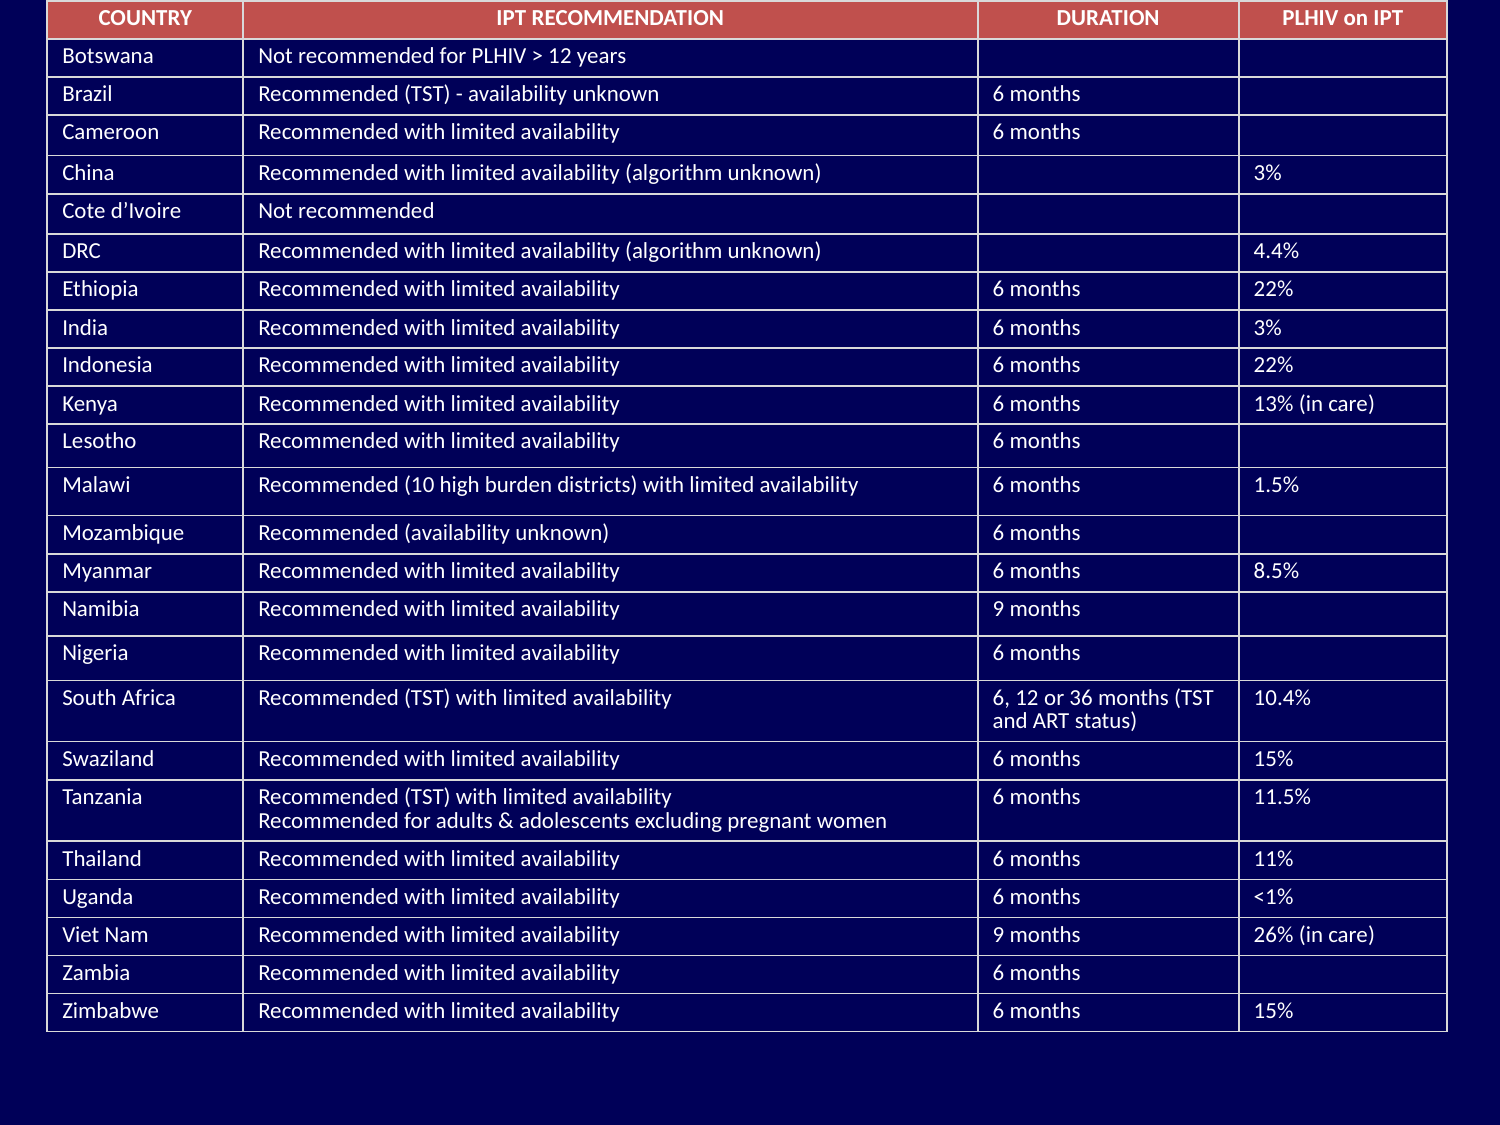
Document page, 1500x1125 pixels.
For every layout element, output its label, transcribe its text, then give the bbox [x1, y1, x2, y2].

table_cell [1240, 956, 1446, 993]
table_cell [1240, 593, 1446, 635]
table_cell Recommended with limited availability [244, 349, 977, 385]
table_cell Recommended (availability unknown) [244, 516, 977, 553]
table_cell 6 months [979, 311, 1238, 347]
table_cell Recommended with limited availability [244, 637, 977, 680]
table_cell Recommended with limited availability [244, 387, 977, 423]
table_cell Recommended with limited availability [244, 994, 977, 1031]
table_cell 6 months [979, 842, 1238, 879]
table_cell 1.5% [1240, 468, 1446, 515]
table_cell 4.4% [1240, 235, 1446, 271]
table_cell 3% [1240, 311, 1446, 347]
table_cell Malawi [48, 468, 242, 515]
table_cell Recommended with limited availability [244, 742, 977, 779]
table_cell Recommended with limited availability [244, 918, 977, 955]
table_cell Brazil [48, 78, 242, 114]
table_cell Zambia [48, 956, 242, 993]
table_cell <1% [1240, 880, 1446, 917]
table_cell 6 months [979, 349, 1238, 385]
table_cell [1240, 116, 1446, 155]
table_cell 26% (in care) [1240, 918, 1446, 955]
table_cell 6 months [979, 781, 1238, 840]
table_cell 6 months [979, 387, 1238, 423]
table_cell 9 months [979, 918, 1238, 955]
table_cell Ethiopia [48, 273, 242, 309]
table_cell Recommended with limited availability [244, 593, 977, 635]
table_cell 22% [1240, 349, 1446, 385]
table_cell Lesotho [48, 425, 242, 467]
table_cell Kenya [48, 387, 242, 423]
table_cell 6 months [979, 555, 1238, 591]
table_cell Uganda [48, 880, 242, 917]
table_cell 6 months [979, 637, 1238, 680]
table_cell Recommended (TST) - availability unknown [244, 78, 977, 114]
table_cell 11% [1240, 842, 1446, 879]
table_header PLHIV on IPT [1240, 2, 1446, 38]
table_cell 6 months [979, 78, 1238, 114]
table_cell 3% [1240, 156, 1446, 193]
table_cell Recommended with limited availability [244, 956, 977, 993]
table_cell 6, 12 or 36 months (TST and ART status) [979, 681, 1238, 741]
table_cell India [48, 311, 242, 347]
table_cell Recommended with limited availability [244, 273, 977, 309]
table_cell [1240, 516, 1446, 553]
table_cell Recommended with limited availability [244, 555, 977, 591]
table_cell Myanmar [48, 555, 242, 591]
table_cell Recommended with limited availability [244, 116, 977, 155]
table_cell 6 months [979, 116, 1238, 155]
table_cell 15% [1240, 994, 1446, 1031]
table_cell 6 months [979, 273, 1238, 309]
table_cell [1240, 637, 1446, 680]
table_cell Recommended (10 high burden districts) with limited availability [244, 468, 977, 515]
table_cell 9 months [979, 593, 1238, 635]
table_cell Thailand [48, 842, 242, 879]
table_cell Tanzania [48, 781, 242, 840]
table_cell Recommended with limited availability (algorithm unknown) [244, 235, 977, 271]
table_cell Recommended with limited availability (algorithm unknown) [244, 156, 977, 193]
table_cell Recommended with limited availability [244, 311, 977, 347]
table_cell Nigeria [48, 637, 242, 680]
table_cell Viet Nam [48, 918, 242, 955]
table_cell Not recommended for PLHIV > 12 years [244, 40, 977, 76]
table_cell Mozambique [48, 516, 242, 553]
table_cell [979, 235, 1238, 271]
table_cell 11.5% [1240, 781, 1446, 840]
table_header DURATION [979, 2, 1238, 38]
table_cell 6 months [979, 425, 1238, 467]
table_cell 8.5% [1240, 555, 1446, 591]
table_cell 10.4% [1240, 681, 1446, 741]
table_cell 6 months [979, 516, 1238, 553]
table_cell China [48, 156, 242, 193]
table_cell Recommended (TST) with limited availability [244, 681, 977, 741]
table_cell South Africa [48, 681, 242, 741]
table_cell [1240, 78, 1446, 114]
table_cell [1240, 425, 1446, 467]
table_cell 15% [1240, 742, 1446, 779]
table_cell [1240, 195, 1446, 233]
table_cell Cameroon [48, 116, 242, 155]
table_cell [1240, 40, 1446, 76]
table_cell 6 months [979, 994, 1238, 1031]
table_cell Namibia [48, 593, 242, 635]
table_cell Recommended with limited availability [244, 880, 977, 917]
table_cell Swaziland [48, 742, 242, 779]
table_cell Recommended (TST) with limited availability Recommended for adults & adolescents excluding pregnant women [244, 781, 977, 840]
table_cell Cote d’Ivoire [48, 195, 242, 233]
table_cell Indonesia [48, 349, 242, 385]
table_cell DRC [48, 235, 242, 271]
table_cell 6 months [979, 880, 1238, 917]
table_cell [979, 40, 1238, 76]
table_cell 13% (in care) [1240, 387, 1446, 423]
table_cell 6 months [979, 742, 1238, 779]
table_cell Botswana [48, 40, 242, 76]
table_cell Recommended with limited availability [244, 425, 977, 467]
table_cell [979, 195, 1238, 233]
table_cell 6 months [979, 956, 1238, 993]
table_cell 22% [1240, 273, 1446, 309]
table_cell Recommended with limited availability [244, 842, 977, 879]
table_header IPT RECOMMENDATION [244, 2, 977, 38]
table_cell 6 months [979, 468, 1238, 515]
table_cell Zimbabwe [48, 994, 242, 1031]
table_cell Not recommended [244, 195, 977, 233]
table_cell [979, 156, 1238, 193]
table_header COUNTRY [48, 2, 242, 38]
